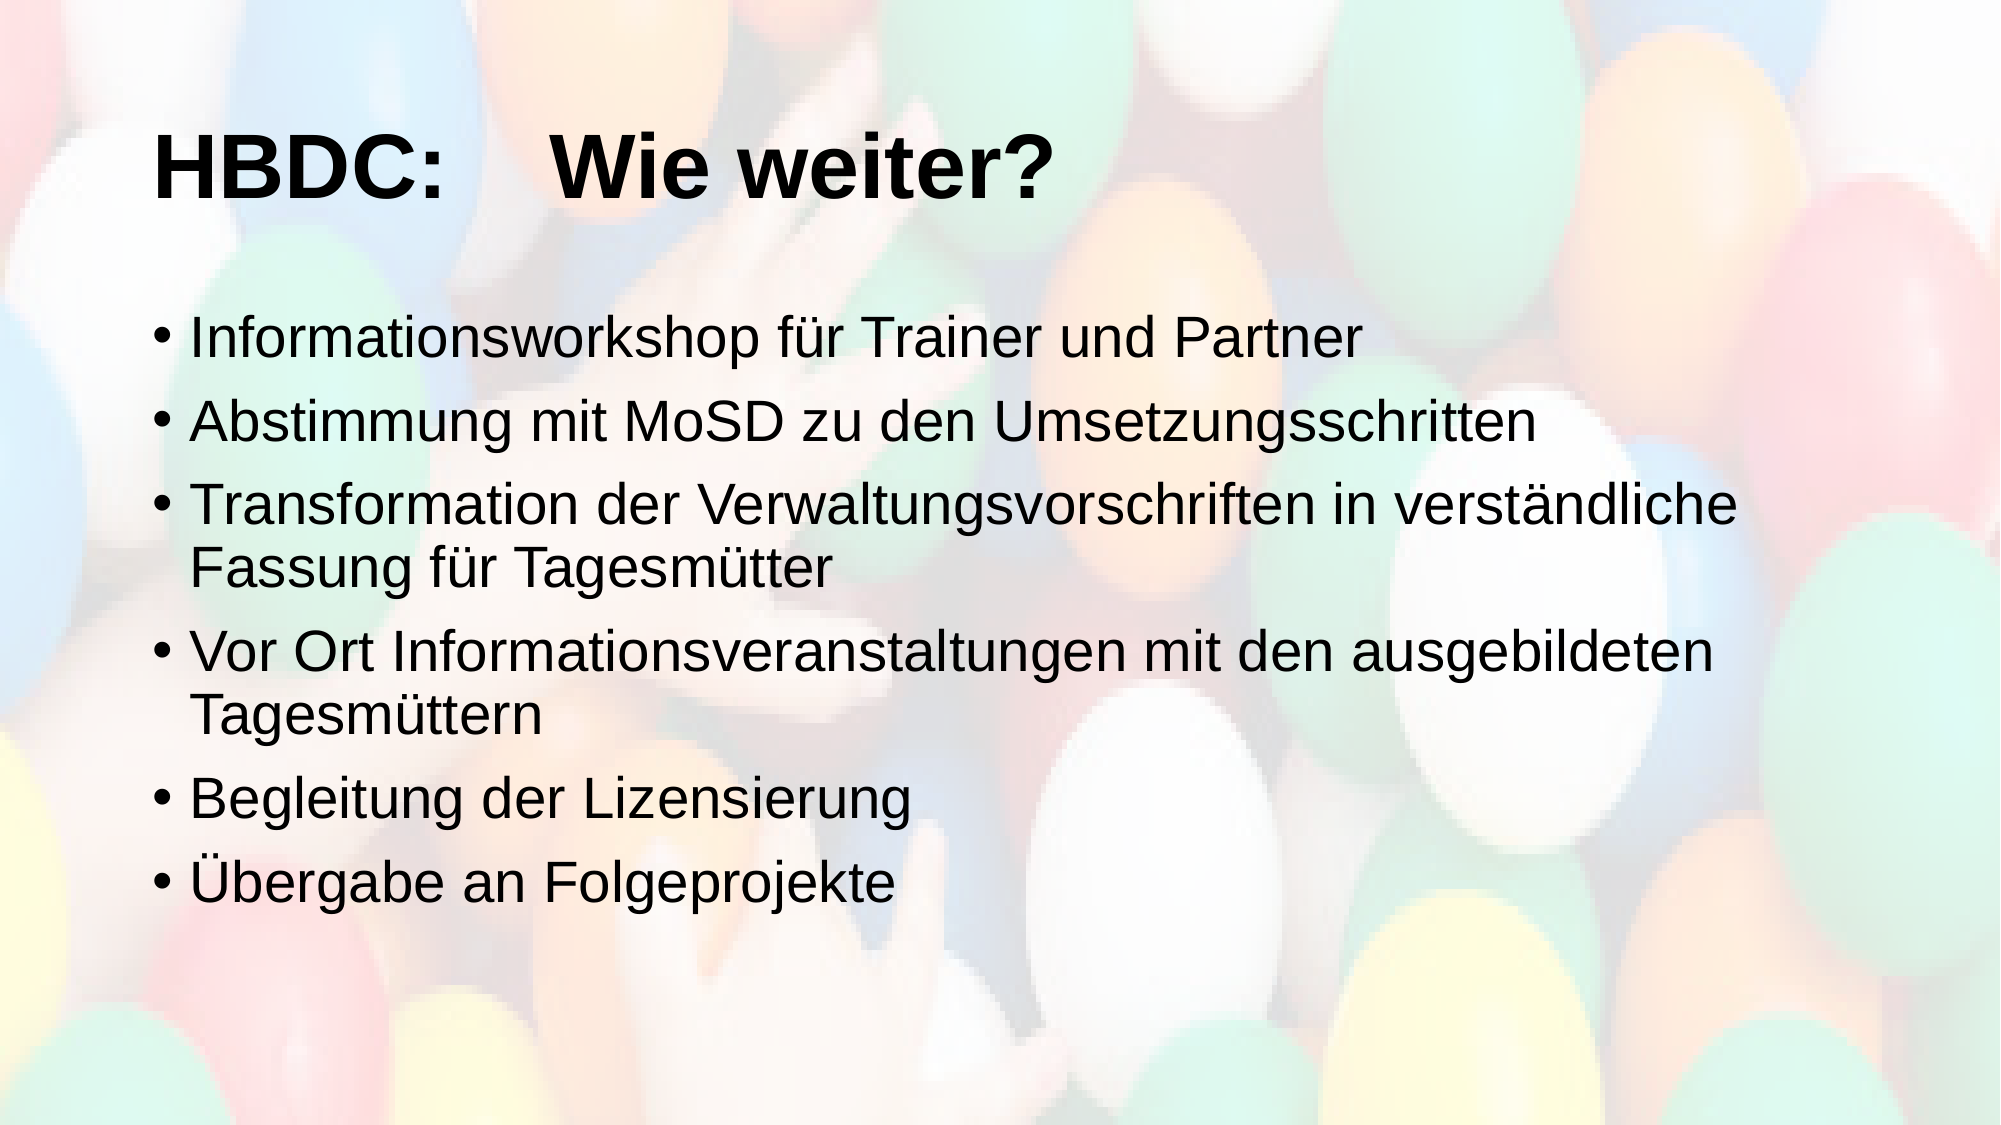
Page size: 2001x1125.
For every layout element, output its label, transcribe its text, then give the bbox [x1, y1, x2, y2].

title HBDC: Wie weiter? [137, 59, 1863, 278]
list Informationsworkshop für Trainer und Partner Abstimmung mit MoSD zu den Umsetzungsschritten Transformation der Verwaltungsvorschriften in verständliche Fassung für Tagesmütter Vor Ort Informationsveranstaltungen mit den ausgebildeten Tagesmüttern Begleitung der Lizensierung Übergabe an Folgeprojekte [137, 299, 1863, 1014]
